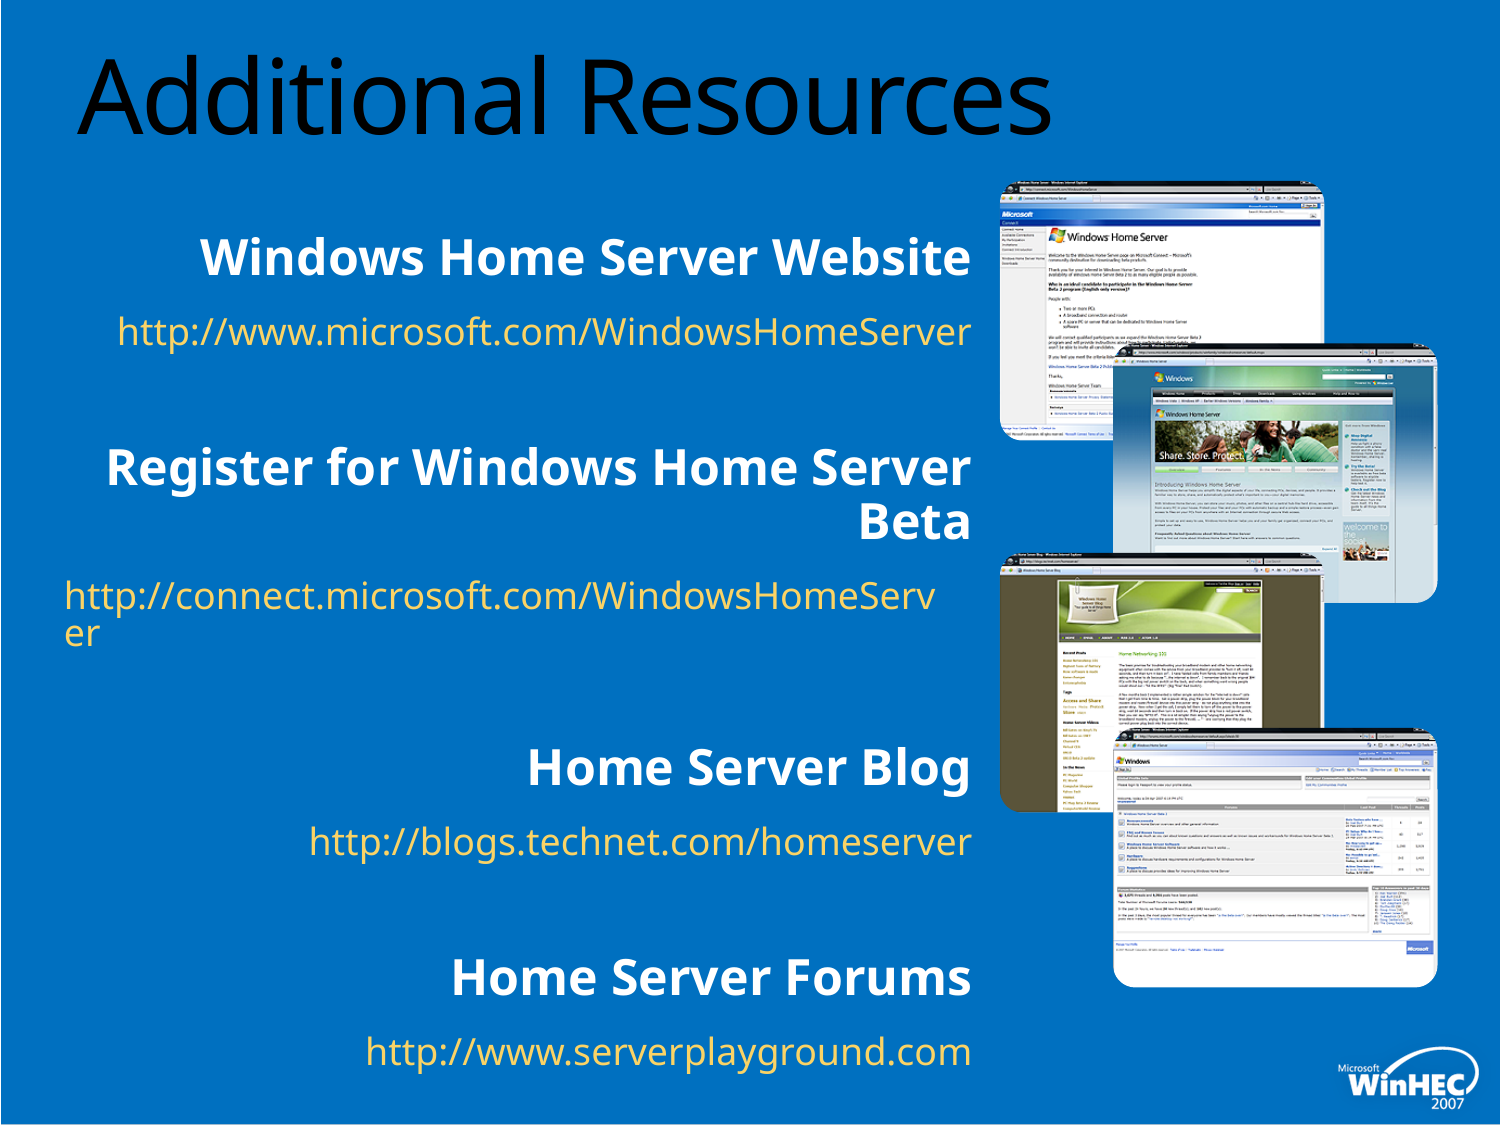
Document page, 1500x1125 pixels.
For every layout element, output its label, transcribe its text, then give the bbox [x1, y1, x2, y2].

title Additional Resources [62, 37, 1438, 152]
text_box Windows Home Server Website http://www.microsoft.com/WindowsHomeServer Register for Windows Home Server Beta http://connect.microsoft.com/WindowsHomeServer Home Server Blog http://blogs.technet.com/homeserver Home Server Forums http://www.serverplayground.com [12, 224, 988, 978]
picture [0, 0, 1500, 1125]
